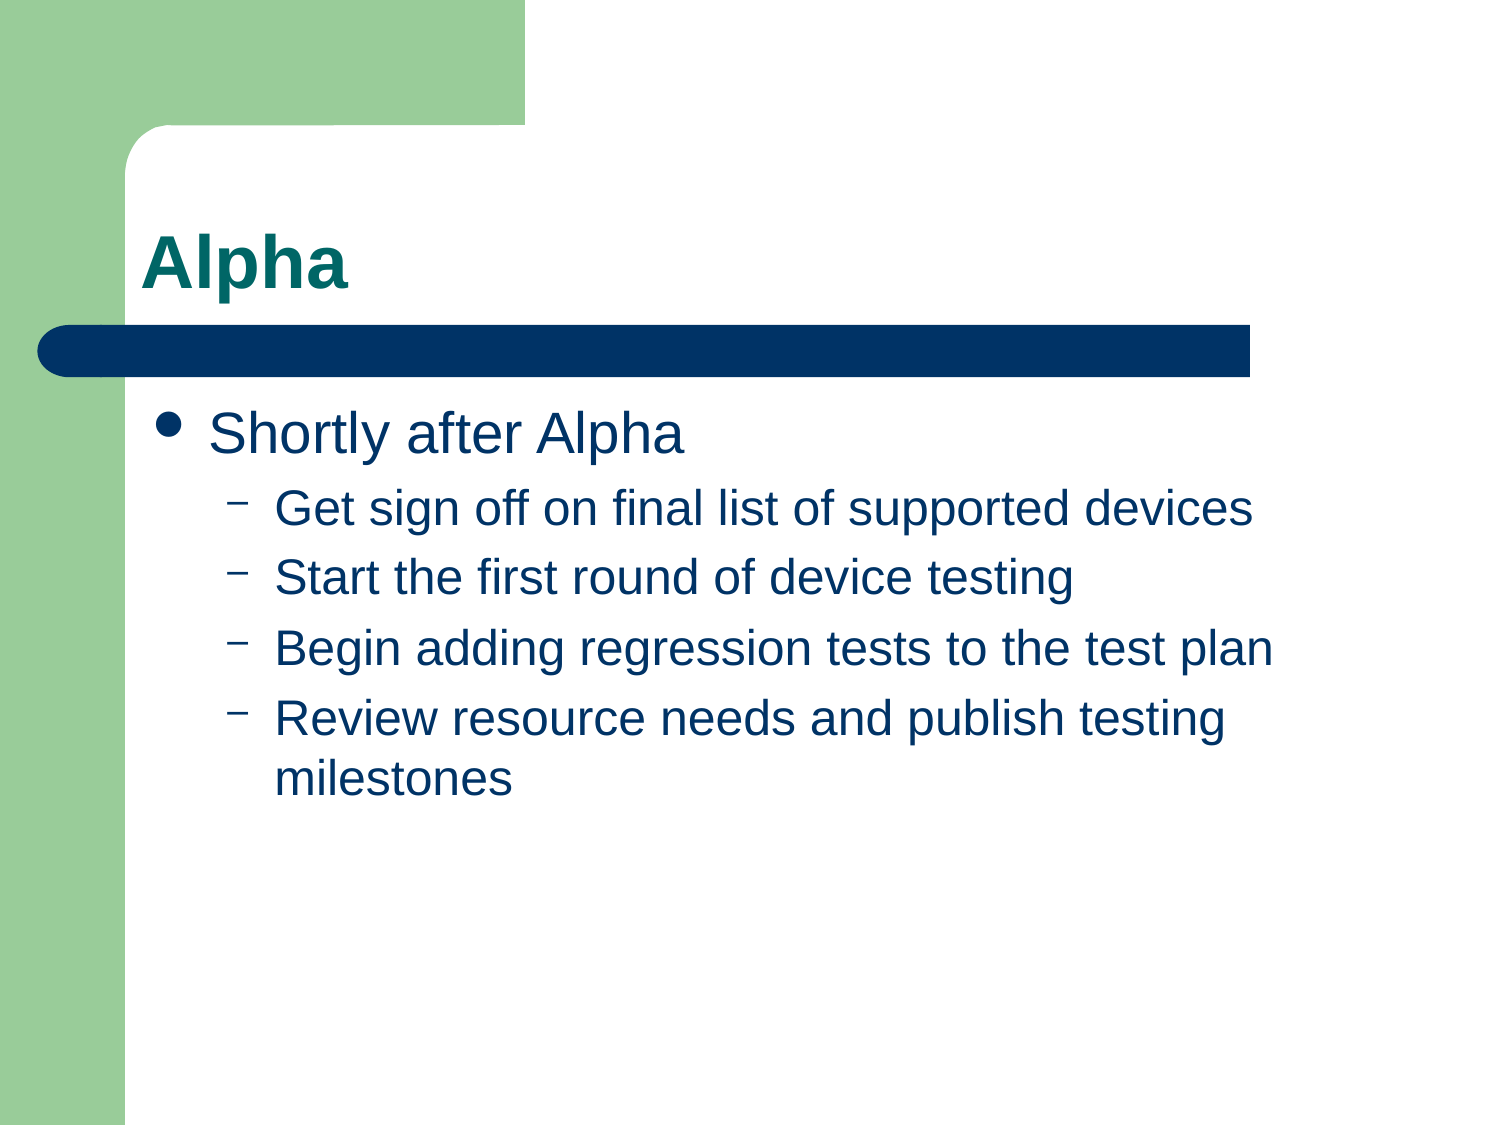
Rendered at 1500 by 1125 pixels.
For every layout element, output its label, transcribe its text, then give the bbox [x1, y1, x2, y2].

title Alpha [124, 124, 1426, 313]
list Shortly after Alpha Get sign off on final list of supported devices Start the first round of device testing Begin adding regression tests to the test plan Review resource needs and publish testing milestones [137, 387, 1400, 999]
